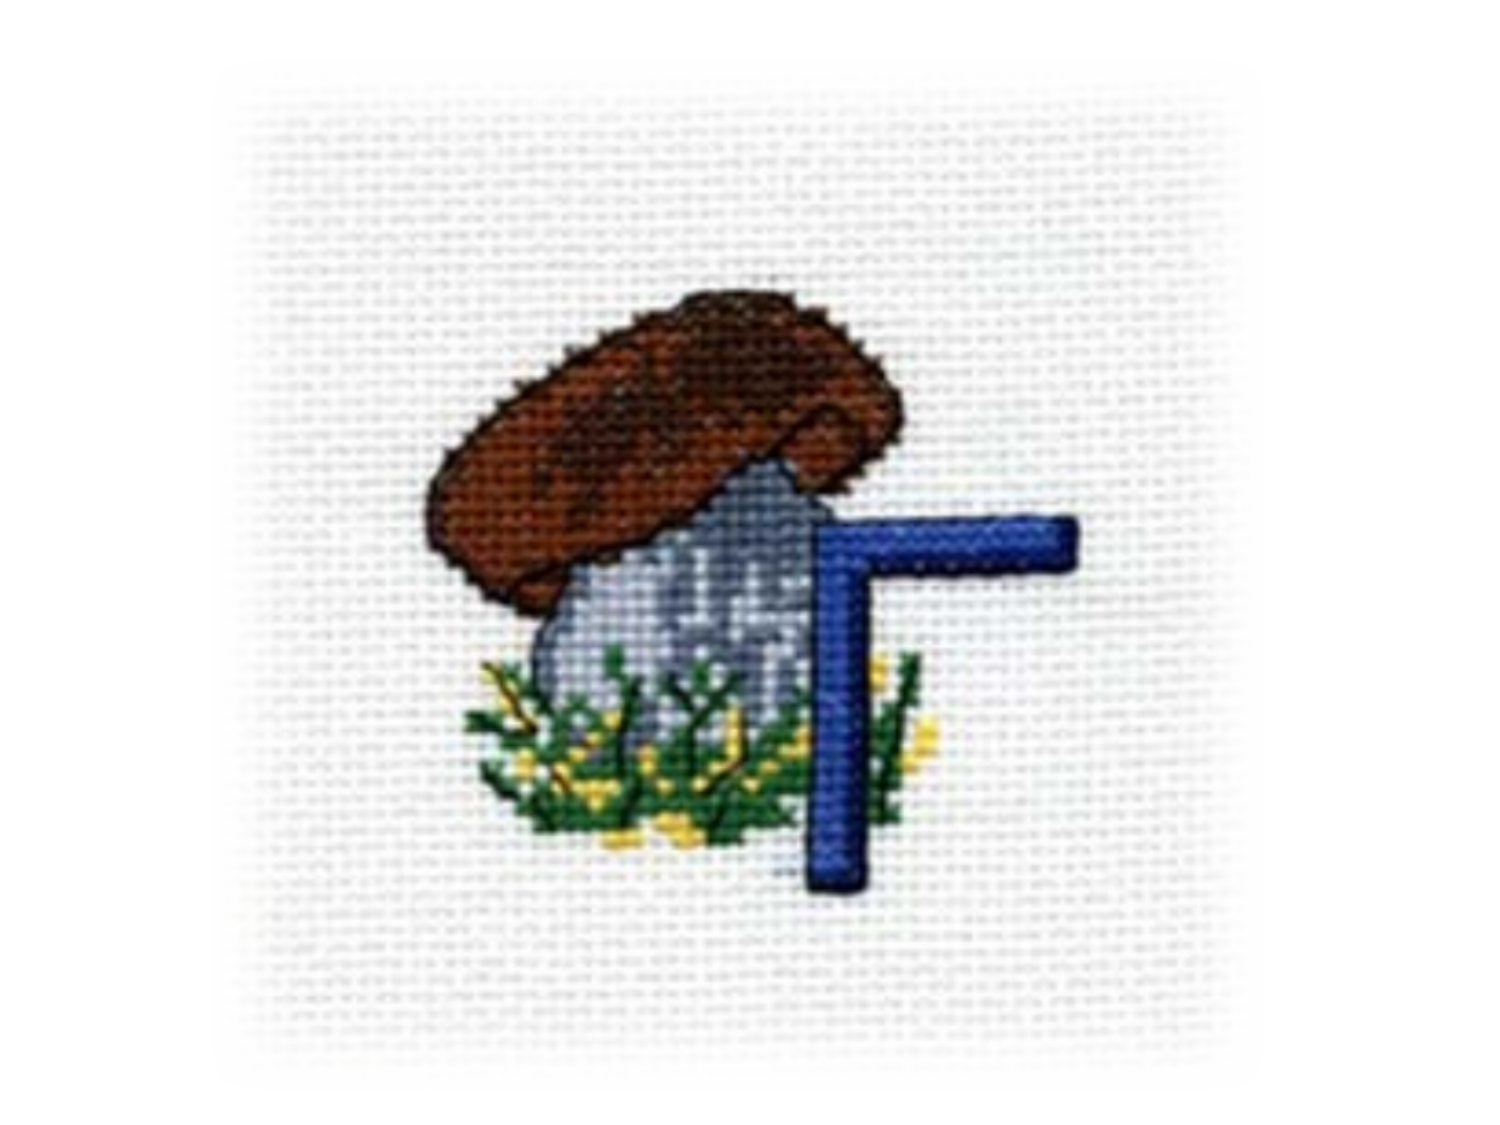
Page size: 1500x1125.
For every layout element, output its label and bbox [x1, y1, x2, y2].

picture [210, 58, 1266, 1092]
